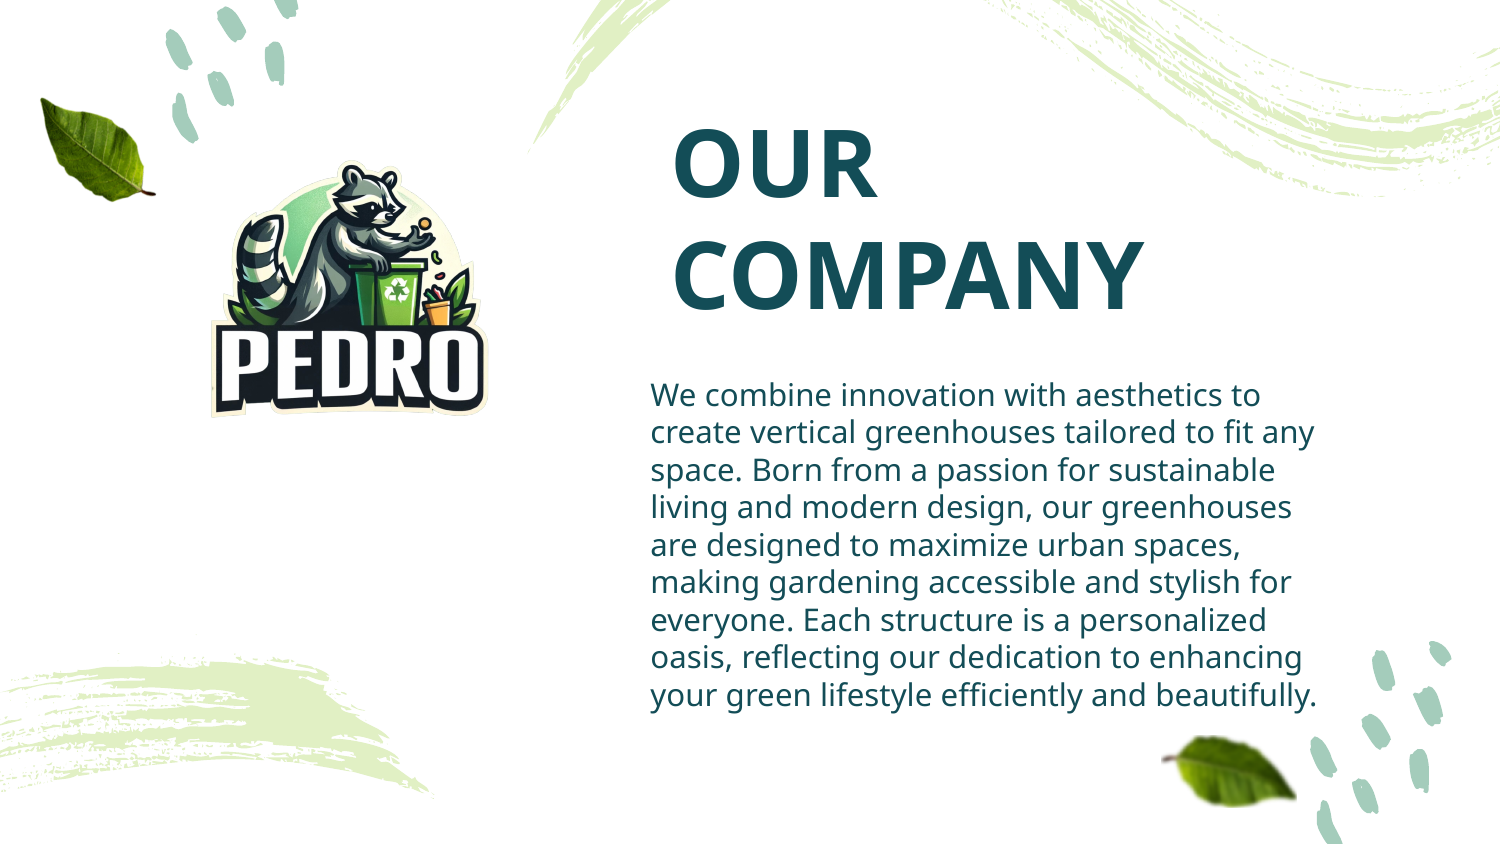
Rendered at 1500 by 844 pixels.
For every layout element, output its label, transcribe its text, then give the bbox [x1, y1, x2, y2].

title OUR COMPANY [655, 156, 1308, 277]
subtitle We combine innovation with aesthetics to create vertical greenhouses tailored to fit any space. Born from a passion for sustainable living and modern design, our greenhouses are designed to maximize urban spaces, making gardening accessible and stylish for everyone. Each structure is a personalized oasis, reflecting our dedication to enhancing your green lifestyle efficiently and beautifully. [635, 360, 1340, 676]
picture [14, 89, 519, 468]
picture [1160, 735, 1297, 808]
